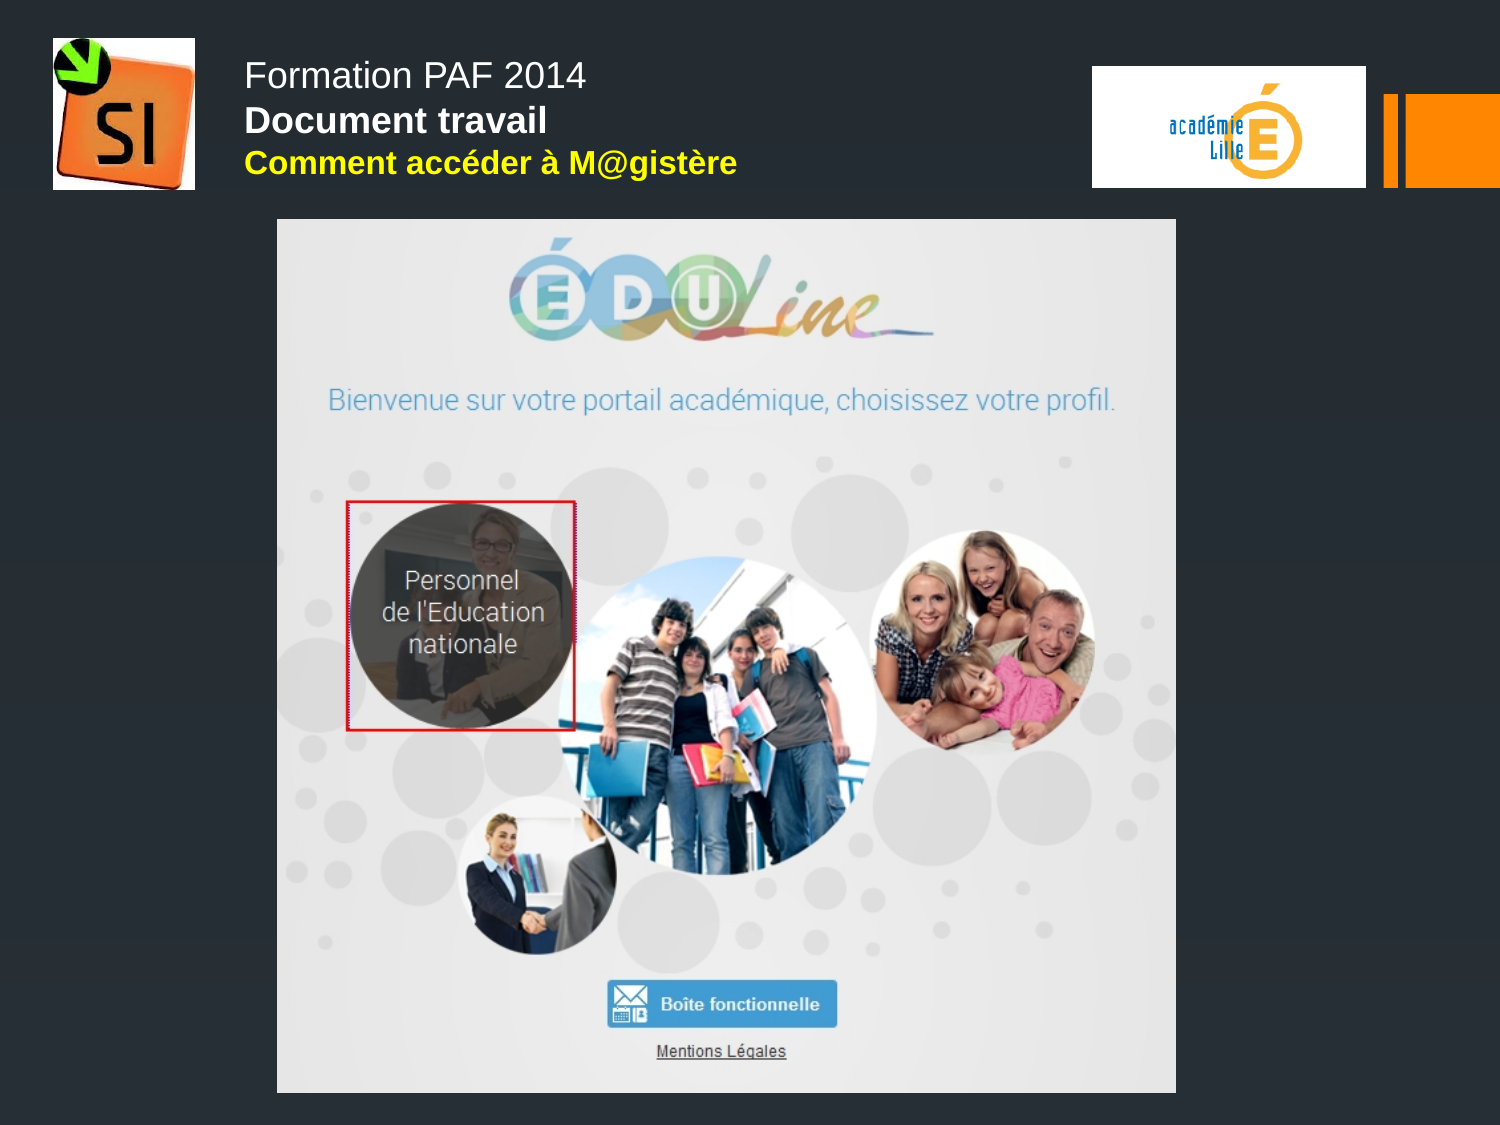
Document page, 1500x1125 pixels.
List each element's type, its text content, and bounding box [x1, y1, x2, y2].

text_box Formation PAF 2014 Document travail Comment accéder à M@gistère [229, 43, 1341, 189]
picture [276, 219, 1176, 1093]
picture [52, 37, 196, 191]
picture [1091, 65, 1367, 188]
